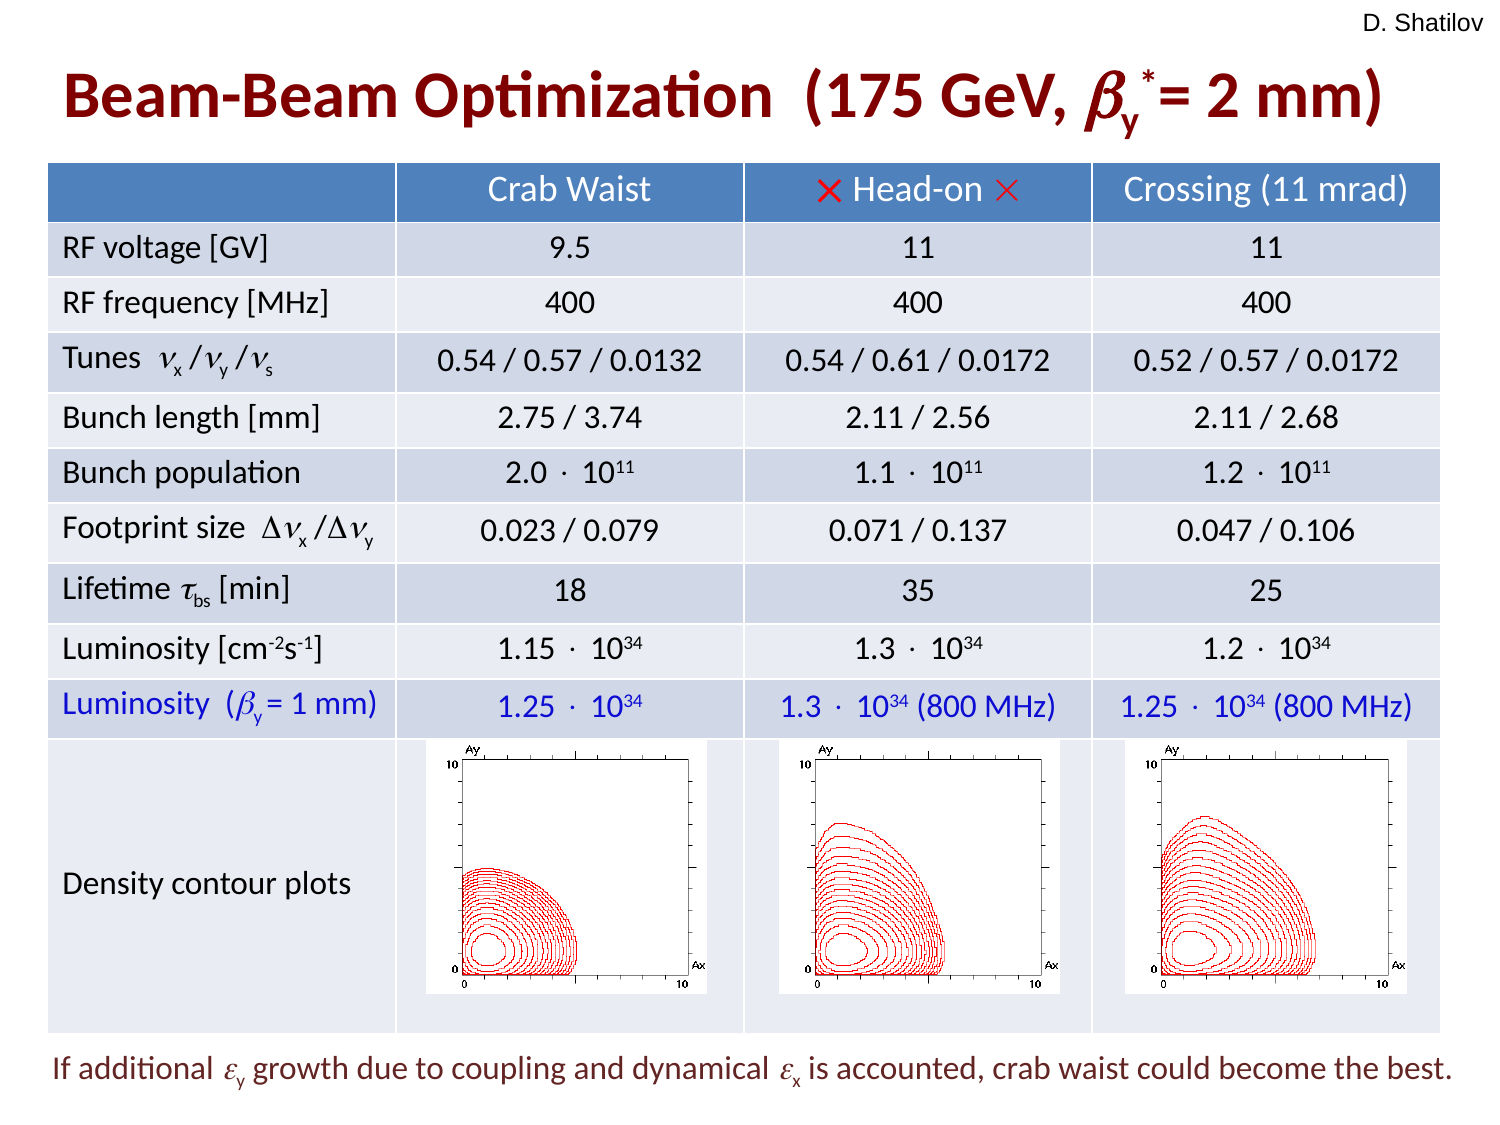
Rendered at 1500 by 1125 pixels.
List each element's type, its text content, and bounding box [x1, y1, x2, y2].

table_cell 1.25  1034 [397, 680, 743, 738]
table_cell 1.15  1034 [397, 625, 743, 678]
table_cell Tunes x /y /s [48, 333, 395, 392]
table_cell [397, 740, 743, 1033]
table_cell Bunch length [mm] [48, 394, 395, 447]
table_cell 2.75 / 3.74 [397, 394, 743, 447]
table_cell 2.11 / 2.56 [745, 394, 1091, 447]
table_cell 400 [745, 278, 1091, 331]
table_cell 400 [1093, 278, 1440, 331]
table_cell 1.25  1034 (800 MHz) [1093, 680, 1440, 738]
table_header Crossing (11 mrad) [1093, 163, 1440, 222]
table_cell Bunch population [48, 449, 395, 502]
table_cell 0.54 / 0.57 / 0.0132 [397, 333, 743, 392]
table_cell 0.047 / 0.106 [1093, 504, 1440, 562]
picture [1125, 739, 1407, 994]
table_cell 0.54 / 0.61 / 0.0172 [745, 333, 1091, 392]
table_cell 11 [1093, 223, 1440, 276]
table_cell 35 [745, 564, 1091, 623]
table_header [48, 163, 395, 222]
table_cell 400 [397, 278, 743, 331]
table_cell 0.071 / 0.137 [745, 504, 1091, 562]
table_cell 1.1  1011 [745, 449, 1091, 502]
text_box If additional y growth due to coupling and dynamical x is accounted, crab waist could become the best. [37, 1038, 1474, 1099]
table_cell 2.0  1011 [397, 449, 743, 502]
table_cell Density contour plots [48, 740, 395, 1033]
table_cell [745, 740, 1091, 1033]
table_cell 2.11 / 2.68 [1093, 394, 1440, 447]
table_cell 1.2  1034 [1093, 625, 1440, 678]
table_header  Head-on  [745, 163, 1091, 222]
table_cell [1093, 740, 1440, 1033]
table_cell 1.3  1034 [745, 625, 1091, 678]
table_cell 11 [745, 223, 1091, 276]
table_cell 1.2  1011 [1093, 449, 1440, 502]
text_box D. Shatilov [1347, 0, 1499, 45]
table_cell 18 [397, 564, 743, 623]
table_cell 9.5 [397, 223, 743, 276]
table_cell 25 [1093, 564, 1440, 623]
picture [426, 739, 707, 994]
table_cell RF frequency [MHz] [48, 278, 395, 331]
table_cell Footprint size x /y [48, 504, 395, 562]
text_box Beam-Beam Optimization (175 GeV, y*= 2 mm) [44, 43, 1404, 149]
picture [778, 739, 1060, 994]
table_cell RF voltage [GV] [48, 223, 395, 276]
table_cell 0.023 / 0.079 [397, 504, 743, 562]
table_cell 1.3  1034 (800 MHz) [745, 680, 1091, 738]
table_cell Lifetime bs [min] [48, 564, 395, 623]
table_cell Luminosity (y = 1 mm) [48, 680, 395, 738]
table_cell Luminosity [cm-2s-1] [48, 625, 395, 678]
table_cell 0.52 / 0.57 / 0.0172 [1093, 333, 1440, 392]
table_header Crab Waist [397, 163, 743, 222]
